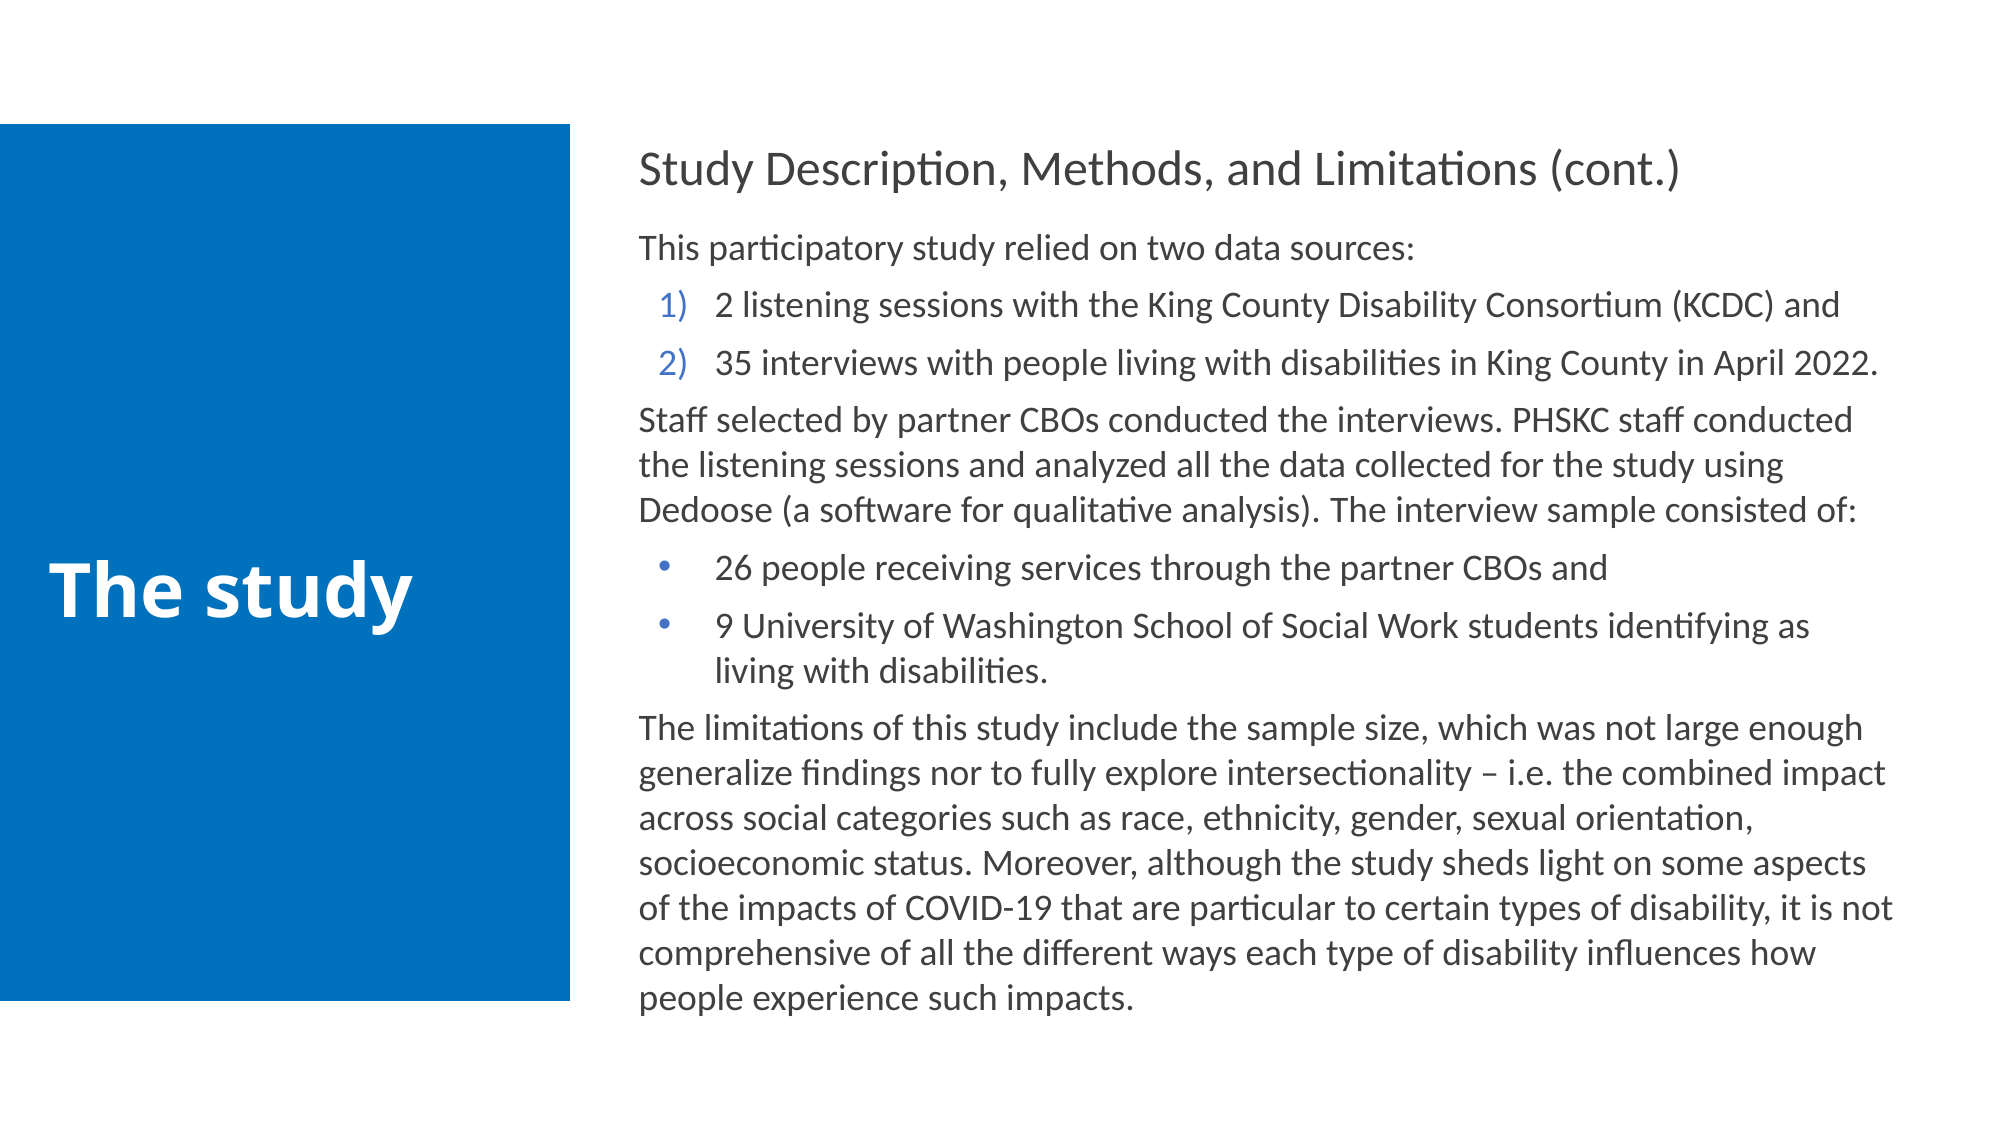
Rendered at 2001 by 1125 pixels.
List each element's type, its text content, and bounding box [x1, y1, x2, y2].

text_box This participatory study relied on two data sources: 2 listening sessions with the King County Disability Consortium (KCDC) and 35 interviews with people living with disabilities in King County in April 2022. Staff selected by partner CBOs conducted the interviews. PHSKC staff conducted the listening sessions and analyzed all the data collected for the study using Dedoose (a software for qualitative analysis). The interview sample consisted of: 26 people receiving services through the partner CBOs and 9 University of Washington School of Social Work students identifying as living with disabilities. The limitations of this study include the sample size, which was not large enough generalize findings nor to fully explore intersectionality – i.e. the combined impact across social categories such as race, ethnicity, gender, sexual orientation, socioeconomic status. Moreover, although the study sheds light on some aspects of the impacts of COVID-19 that are particular to certain types of disability, it is not comprehensive of all the different ways each type of disability influences how people experience such impacts. [623, 215, 1910, 971]
text_box [0, 124, 570, 1001]
title Study Description, Methods, and Limitations (cont.) [623, 128, 1773, 215]
text_box The study [33, 484, 536, 702]
